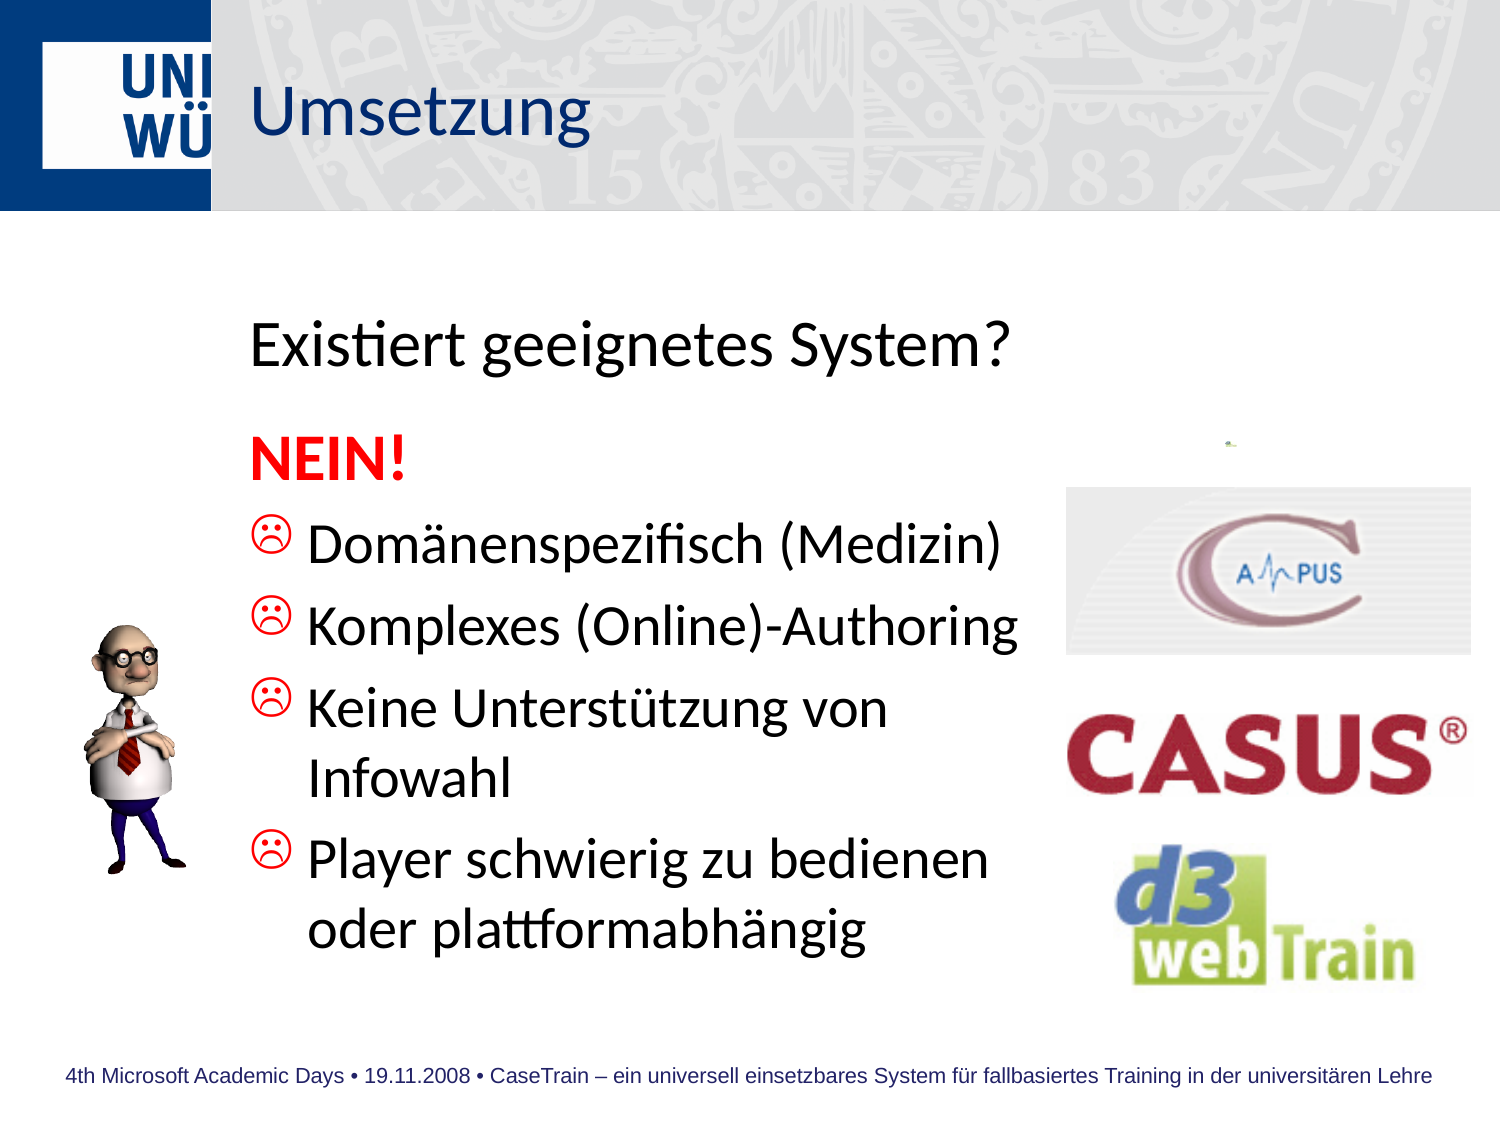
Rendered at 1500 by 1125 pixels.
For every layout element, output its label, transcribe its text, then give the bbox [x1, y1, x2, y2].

title Umsetzung [234, 46, 612, 165]
list Existiert geeignetes System? NEIN! Domänenspezifisch (Medizin) Komplexes (Online)-Authoring Keine Unterstützung von Infowahl Player schwierig zu bedienen oder plattformabhängig [234, 234, 1430, 978]
picture [0, 0, 211, 211]
picture [1225, 440, 1237, 447]
picture [58, 597, 212, 890]
picture [1112, 843, 1426, 993]
picture [1066, 679, 1474, 812]
picture [1066, 487, 1471, 655]
